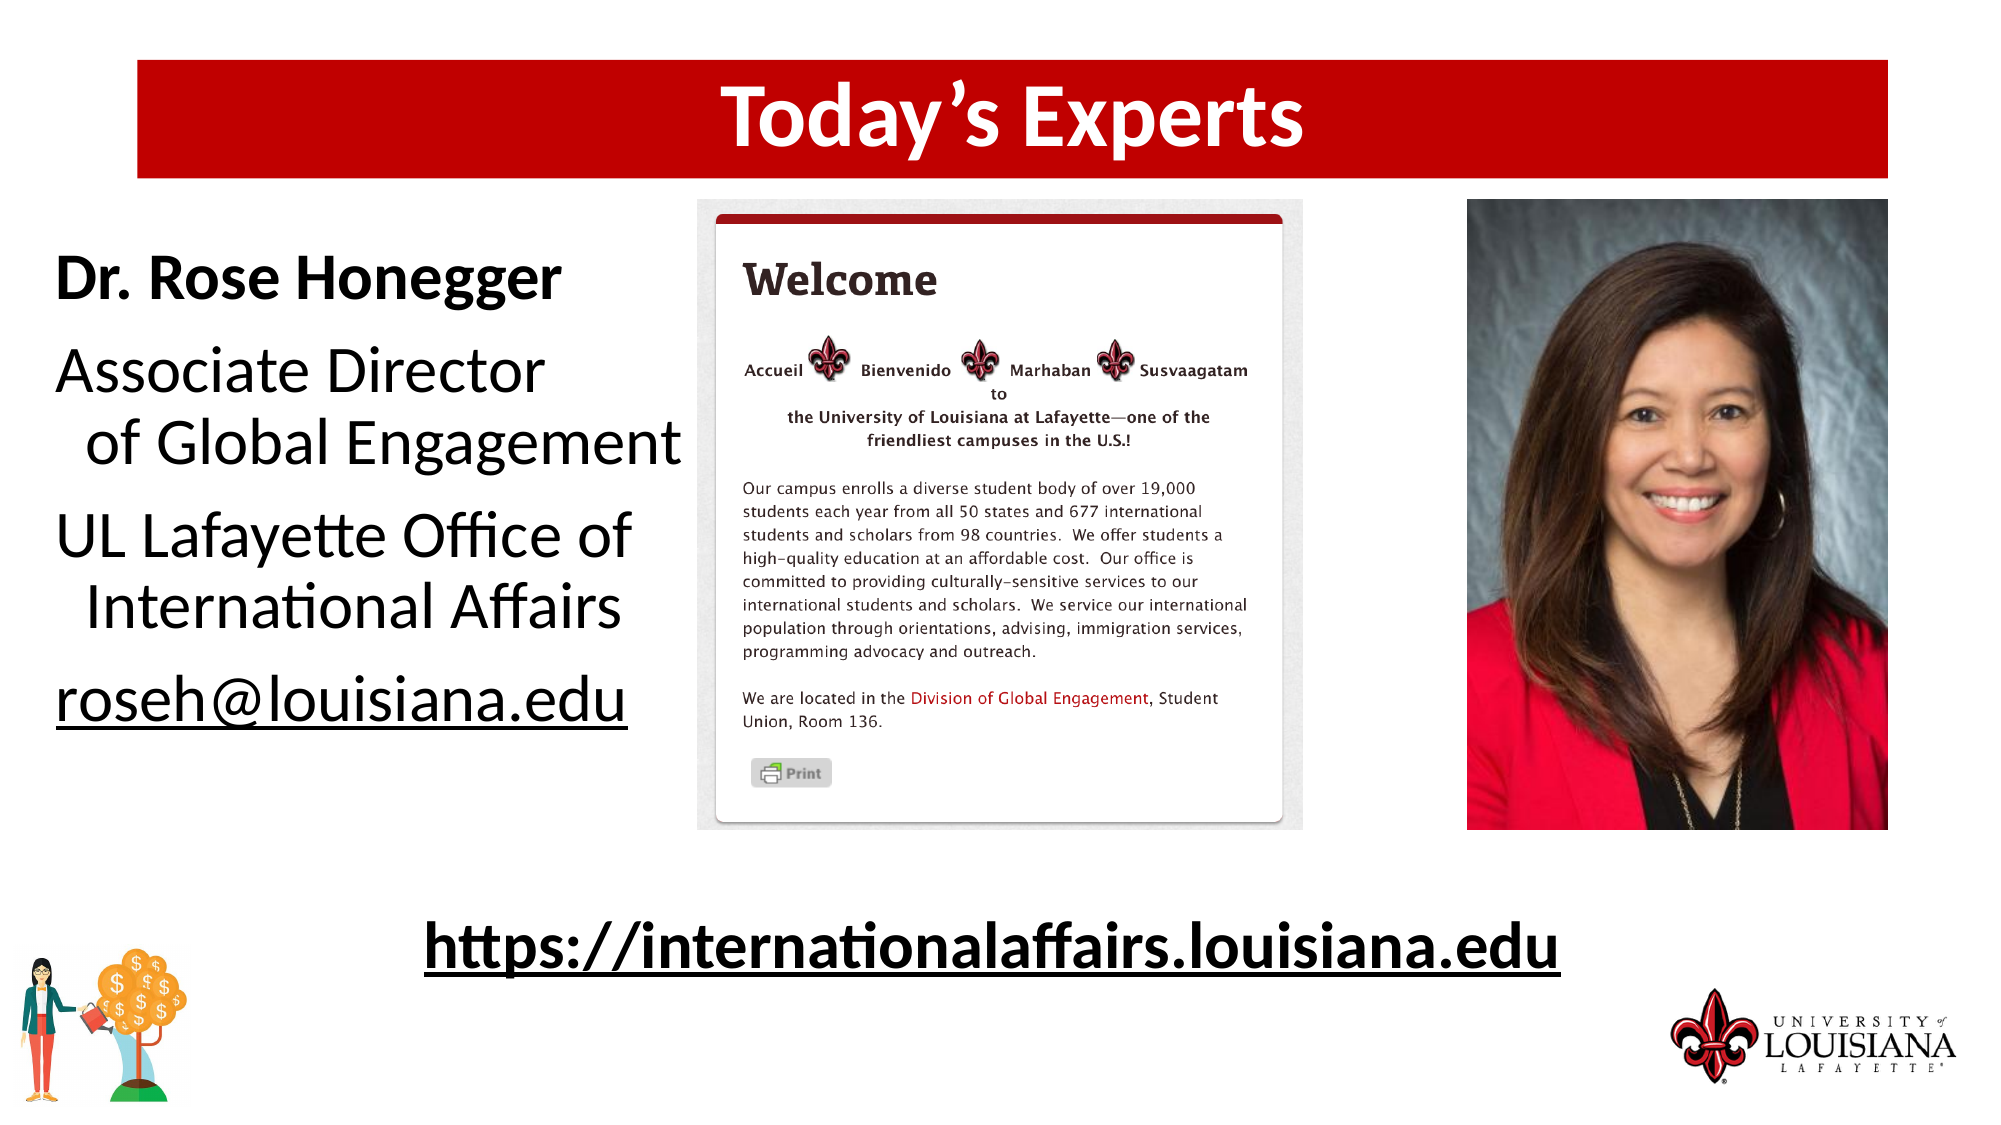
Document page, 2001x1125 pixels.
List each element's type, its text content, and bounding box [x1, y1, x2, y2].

text_box https://internationalaffairs.louisiana.edu [319, 903, 1681, 1022]
picture [1657, 977, 1982, 1091]
picture [1467, 199, 1888, 830]
text_box Today’s Experts [137, 59, 1888, 179]
picture [13, 944, 191, 1107]
picture [697, 199, 1303, 830]
text_box Dr. Rose Honegger Associate Director of Global Engagement UL Lafayette Office of International Affairs roseh@louisiana.edu [41, 234, 969, 1031]
